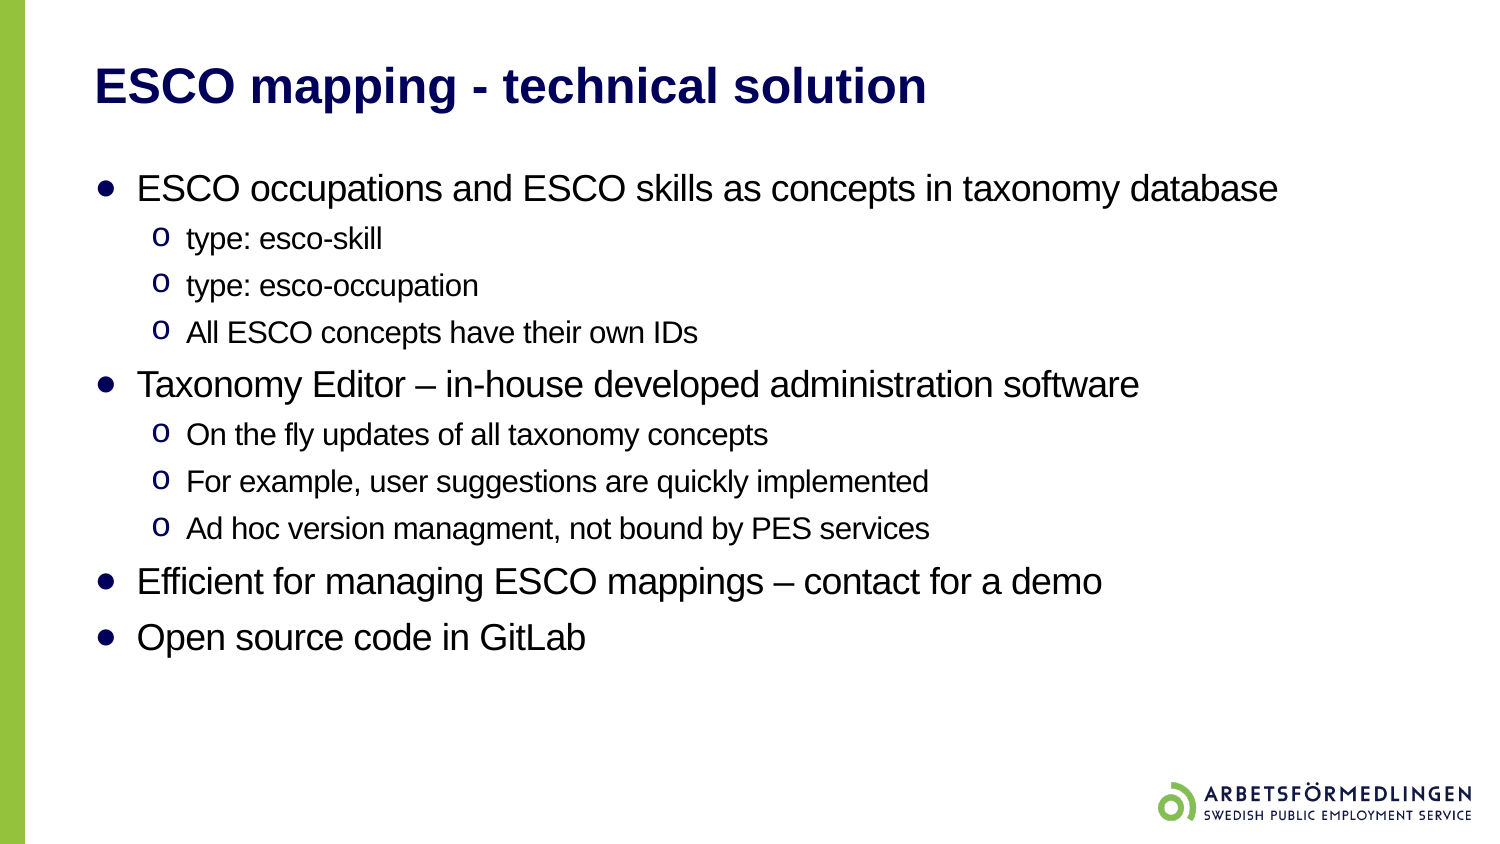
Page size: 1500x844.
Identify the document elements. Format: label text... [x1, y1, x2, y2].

picture [1158, 782, 1471, 821]
list ESCO occupations and ESCO skills as concepts in taxonomy database type: esco-skill type: esco-occupation All ESCO concepts have their own IDs Taxonomy Editor – in-house developed administration software On the fly updates of all taxonomy concepts For example, user suggestions are quickly implemented Ad hoc version managment, not bound by PES services Efficient for managing ESCO mappings – contact for a demo Open source code in GitLab [94, 163, 1312, 725]
title ESCO mapping - technical solution [94, 53, 1312, 163]
